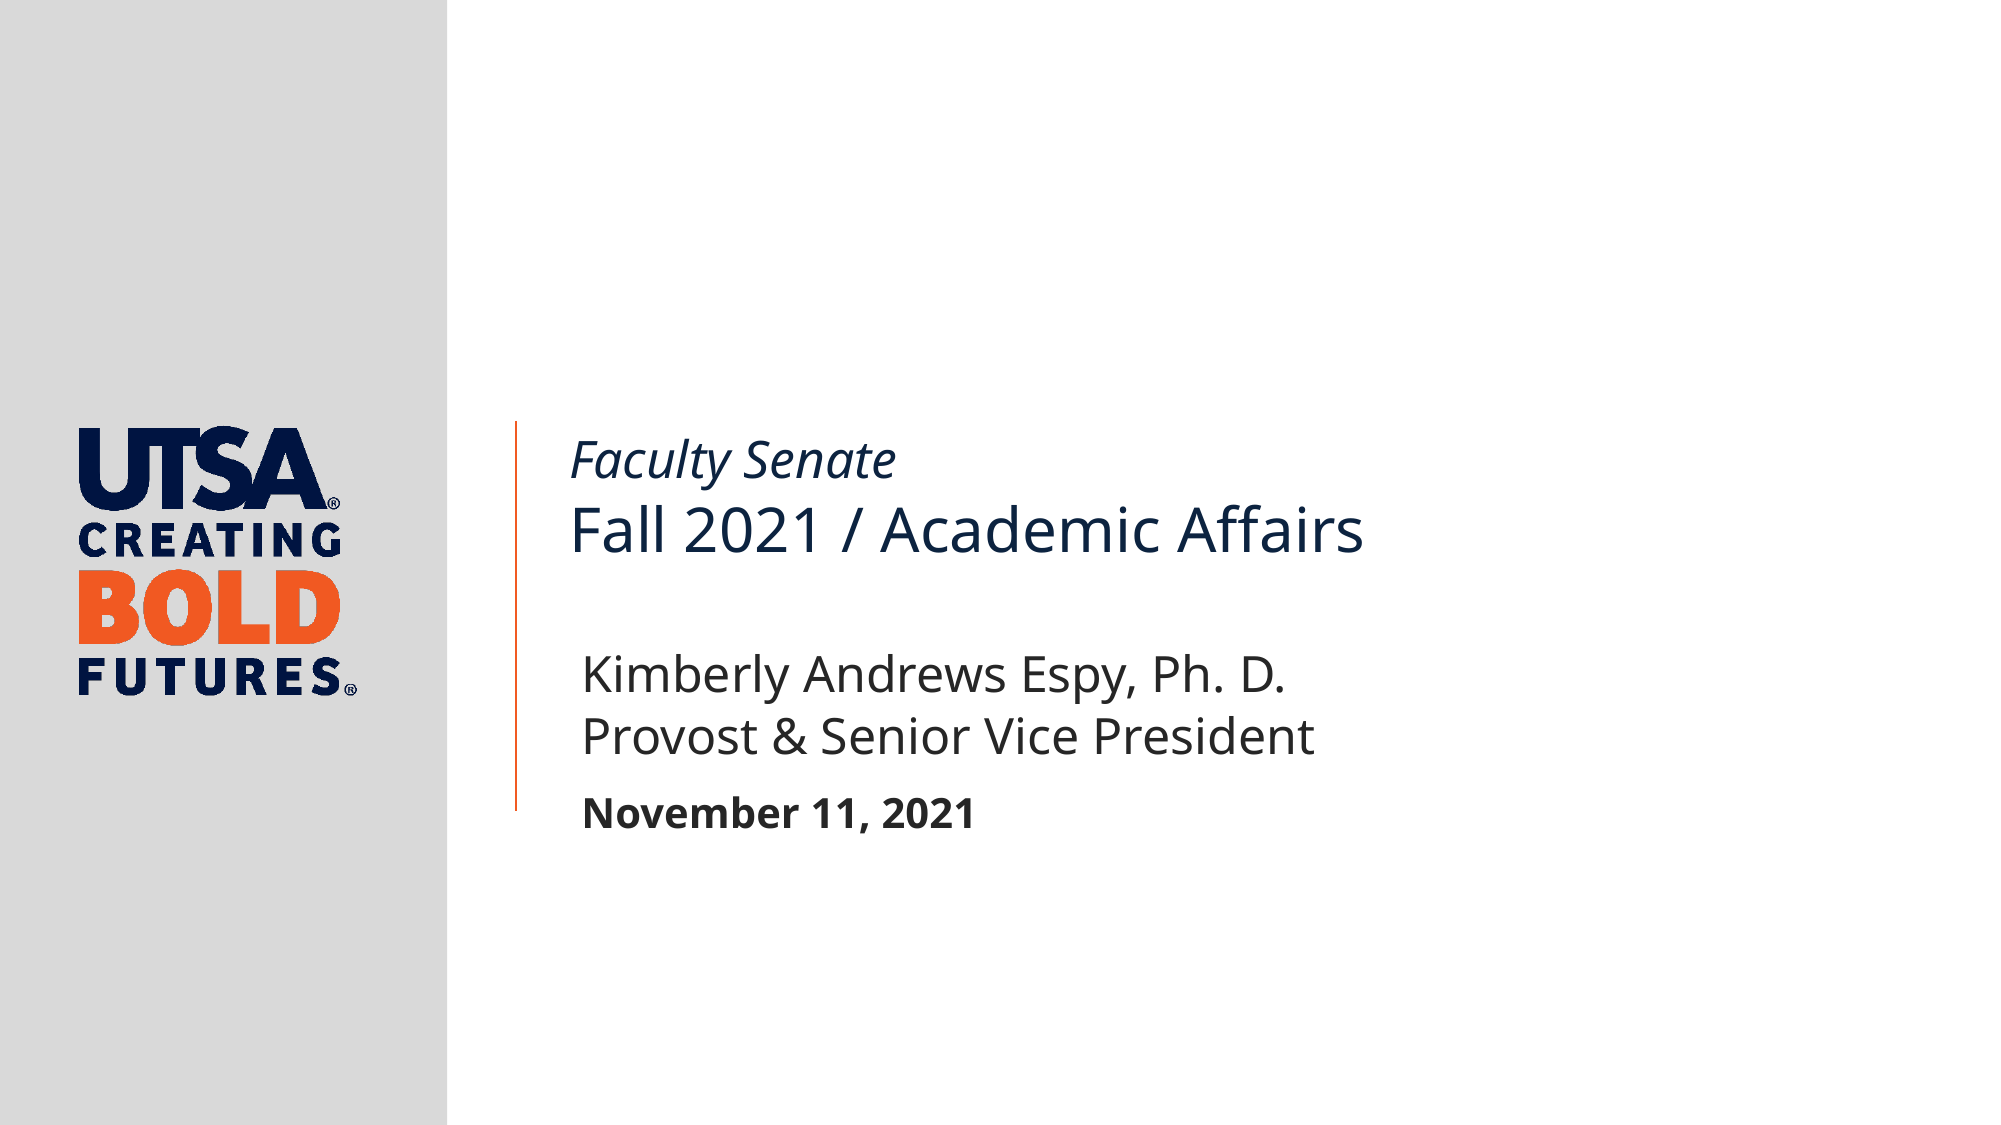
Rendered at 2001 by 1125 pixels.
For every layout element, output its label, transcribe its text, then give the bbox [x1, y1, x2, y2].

list Kimberly Andrews Espy, Ph. D. Provost & Senior Vice President November 11, 2021 [566, 636, 1639, 904]
picture [63, 412, 364, 713]
title Faculty Senate Fall 2021 / Academic Affairs [554, 420, 2000, 576]
